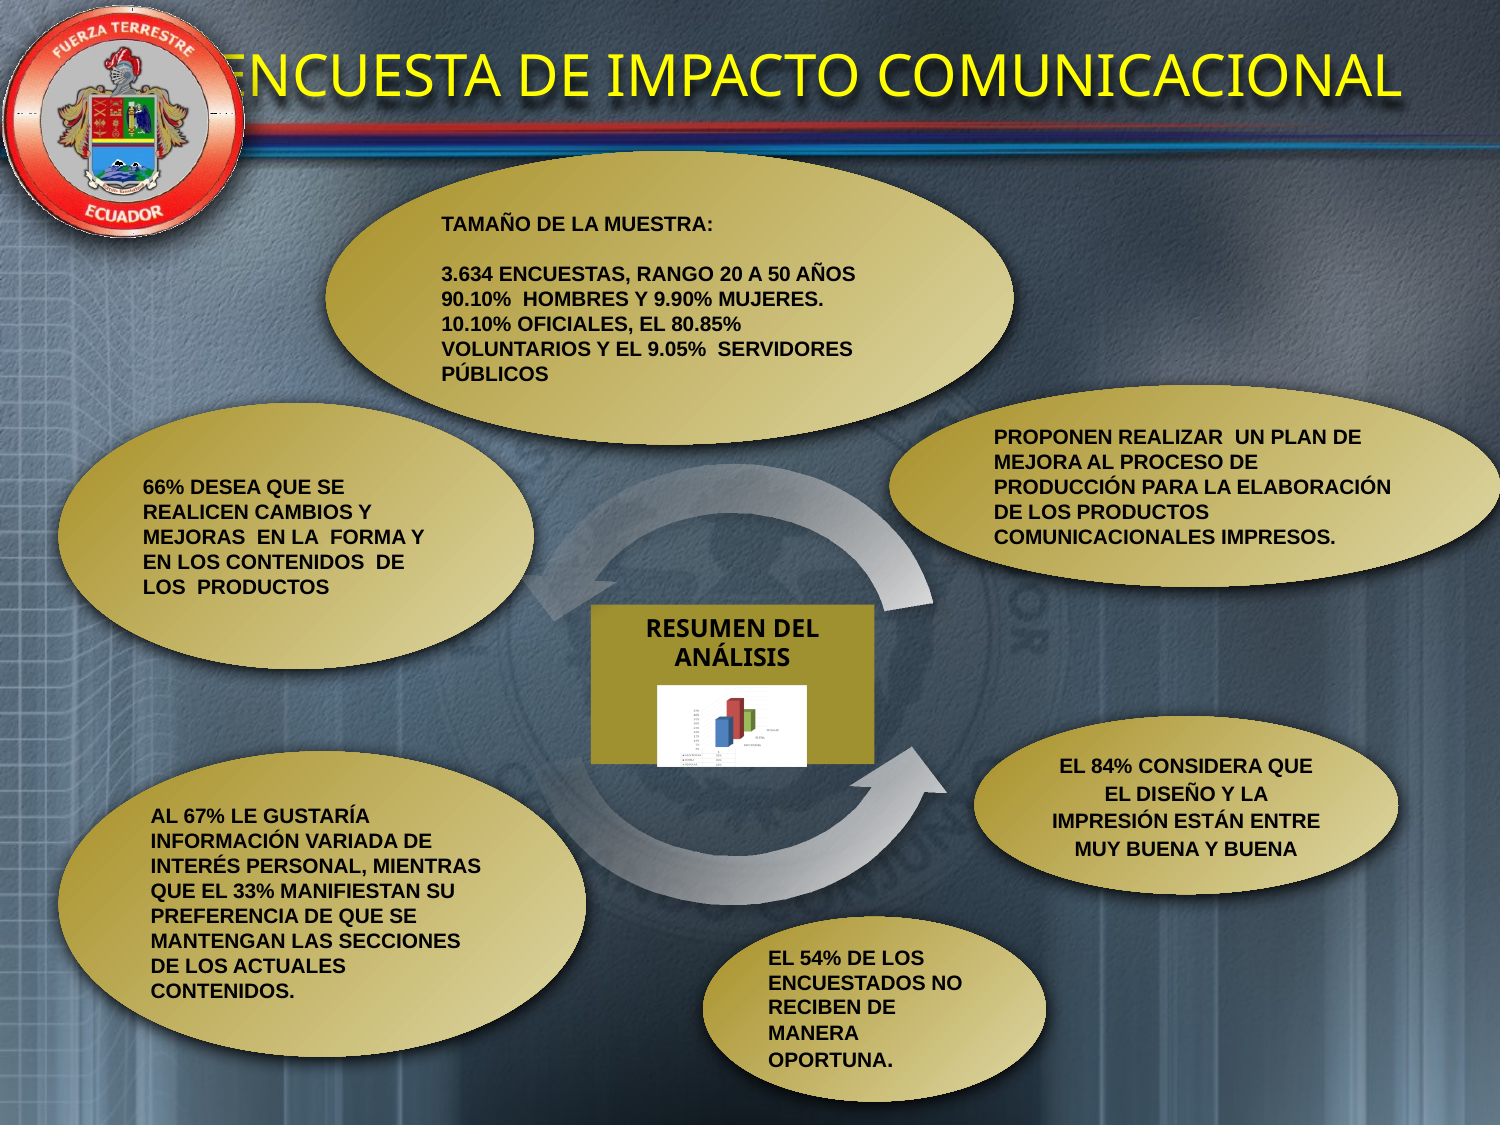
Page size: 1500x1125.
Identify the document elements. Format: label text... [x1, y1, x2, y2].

text_box EL 84% CONSIDERA QUE EL DISEÑO Y LA IMPRESIÓN ESTÁN ENTRE MUY BUENA Y BUENA [974, 716, 1399, 895]
text_box AL 67% LE GUSTARÍA INFORMACIÓN VARIADA DE INTERÉS PERSONAL, MIENTRAS QUE EL 33% MANIFIESTAN SU PREFERENCIA DE QUE SE MANTENGAN LAS SECCIONES DE LOS ACTUALES CONTENIDOS. [58, 751, 586, 1057]
text_box [532, 746, 947, 905]
text_box RESUMEN DEL ANÁLISIS [590, 604, 875, 765]
text_box PROPONEN REALIZAR UN PLAN DE MEJORA AL PROCESO DE PRODUCCIÓN PARA LA ELABORACIÓN DE LOS PRODUCTOS COMUNICACIONALES IMPRESOS. [889, 385, 1500, 587]
text_box 66% DESEA QUE SE REALICEN CAMBIOS Y MEJORAS EN LA FORMA Y EN LOS CONTENIDOS DE LOS PRODUCTOS [58, 403, 534, 669]
picture [0, 0, 1500, 1125]
text_box [518, 463, 933, 621]
text_box ENCUESTA DE IMPACTO COMUNICACIONAL [281, 30, 1447, 116]
text_box TAMAÑO DE LA MUESTRA: 3.634 ENCUESTAS, RANGO 20 A 50 AÑOS 90.10% HOMBRES Y 9.90% MUJERES. 10.10% OFICIALES, EL 80.85% VOLUNTARIOS Y EL 9.05% SERVIDORES PÚBLICOS [325, 151, 1014, 445]
table_cell [272, 30, 276, 116]
text_box EL 54% DE LOS ENCUESTADOS NO RECIBEN DE MANERA OPORTUNA. [703, 916, 1046, 1102]
